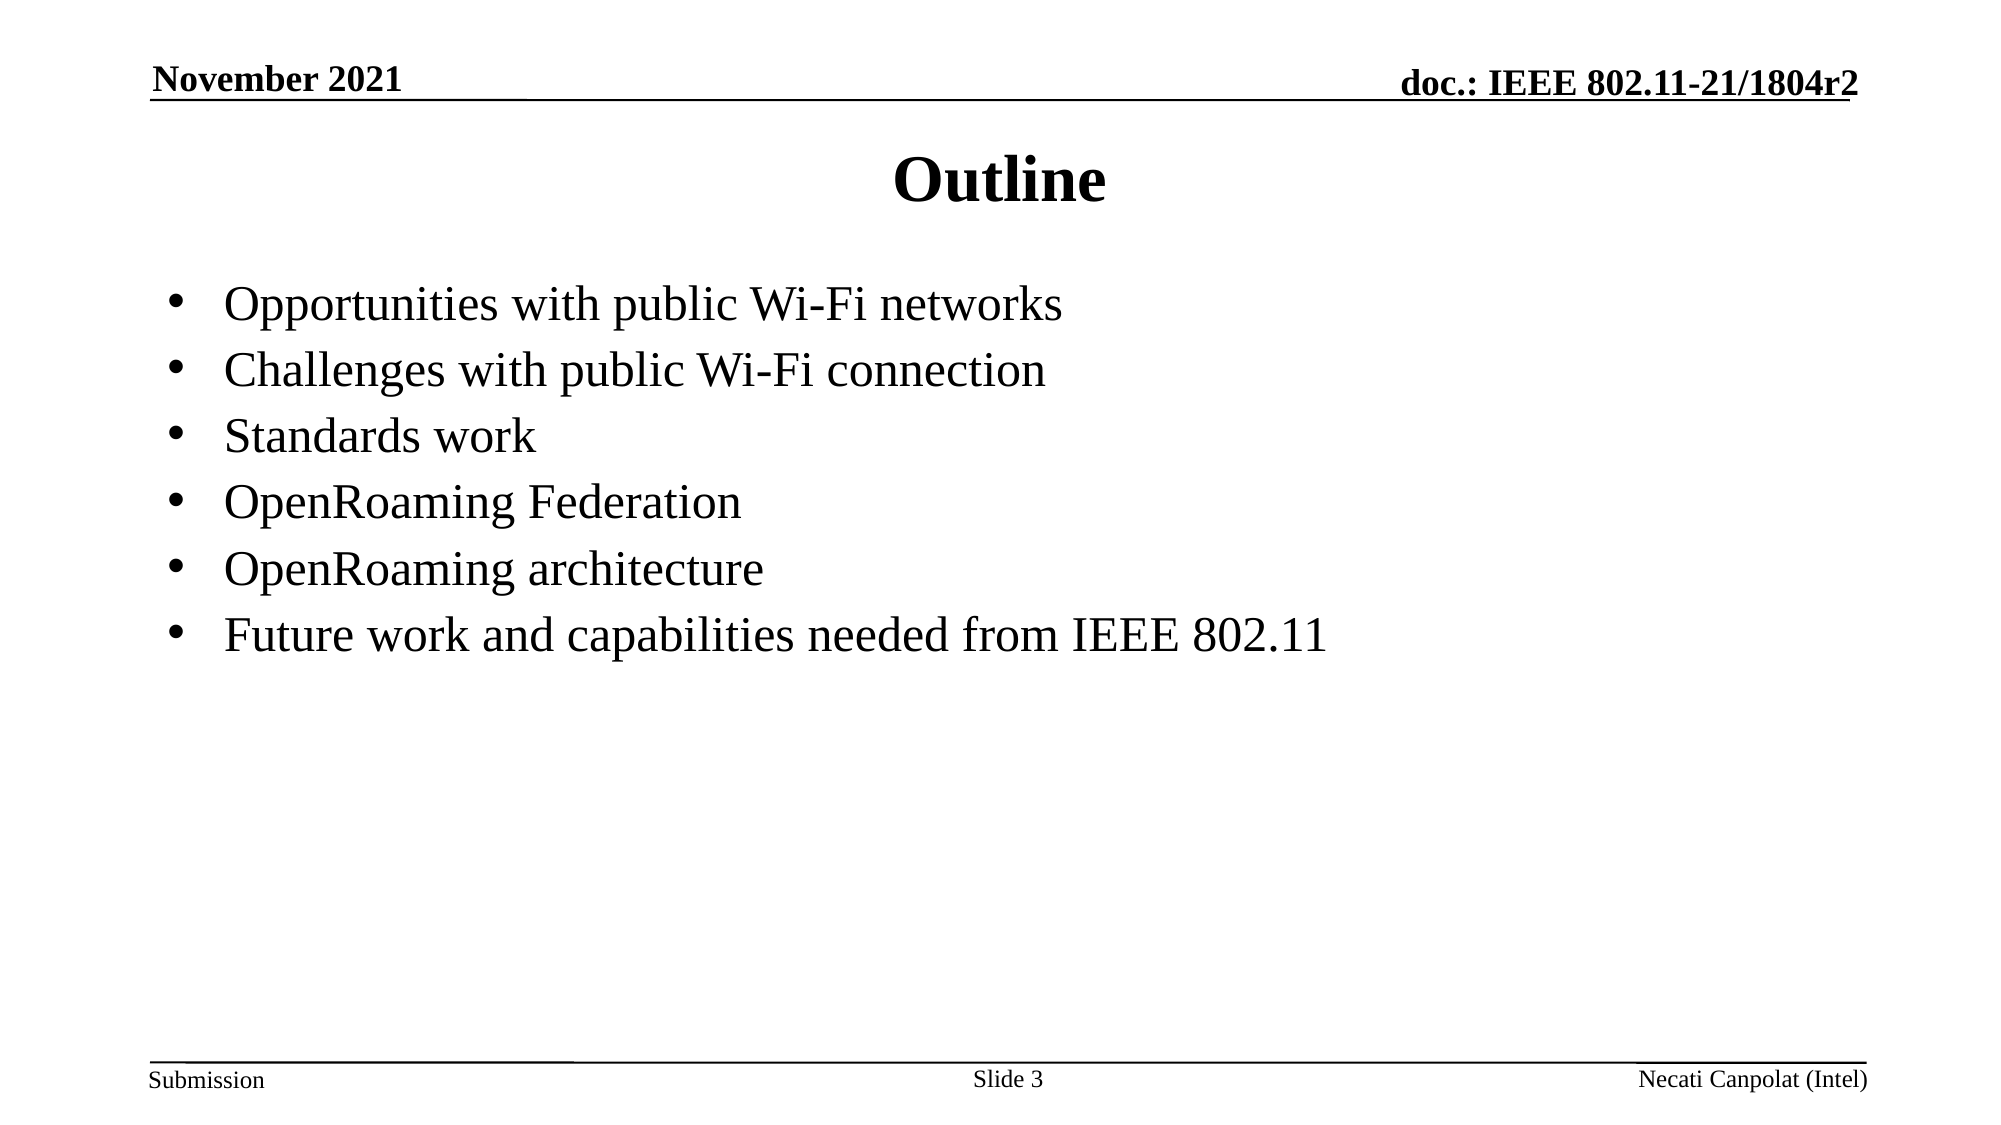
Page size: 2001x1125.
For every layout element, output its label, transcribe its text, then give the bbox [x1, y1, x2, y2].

slide_number Slide 3 [950, 1061, 1067, 1123]
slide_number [152, 54, 563, 100]
footer Necati Canpolat (Intel) [1171, 1061, 1869, 1093]
title Outline [149, 112, 1850, 238]
list Opportunities with public Wi-Fi networks Challenges with public Wi-Fi connection Standards work OpenRoaming Federation OpenRoaming architecture Future work and capabilities needed from IEEE 802.11 [152, 262, 1853, 1013]
